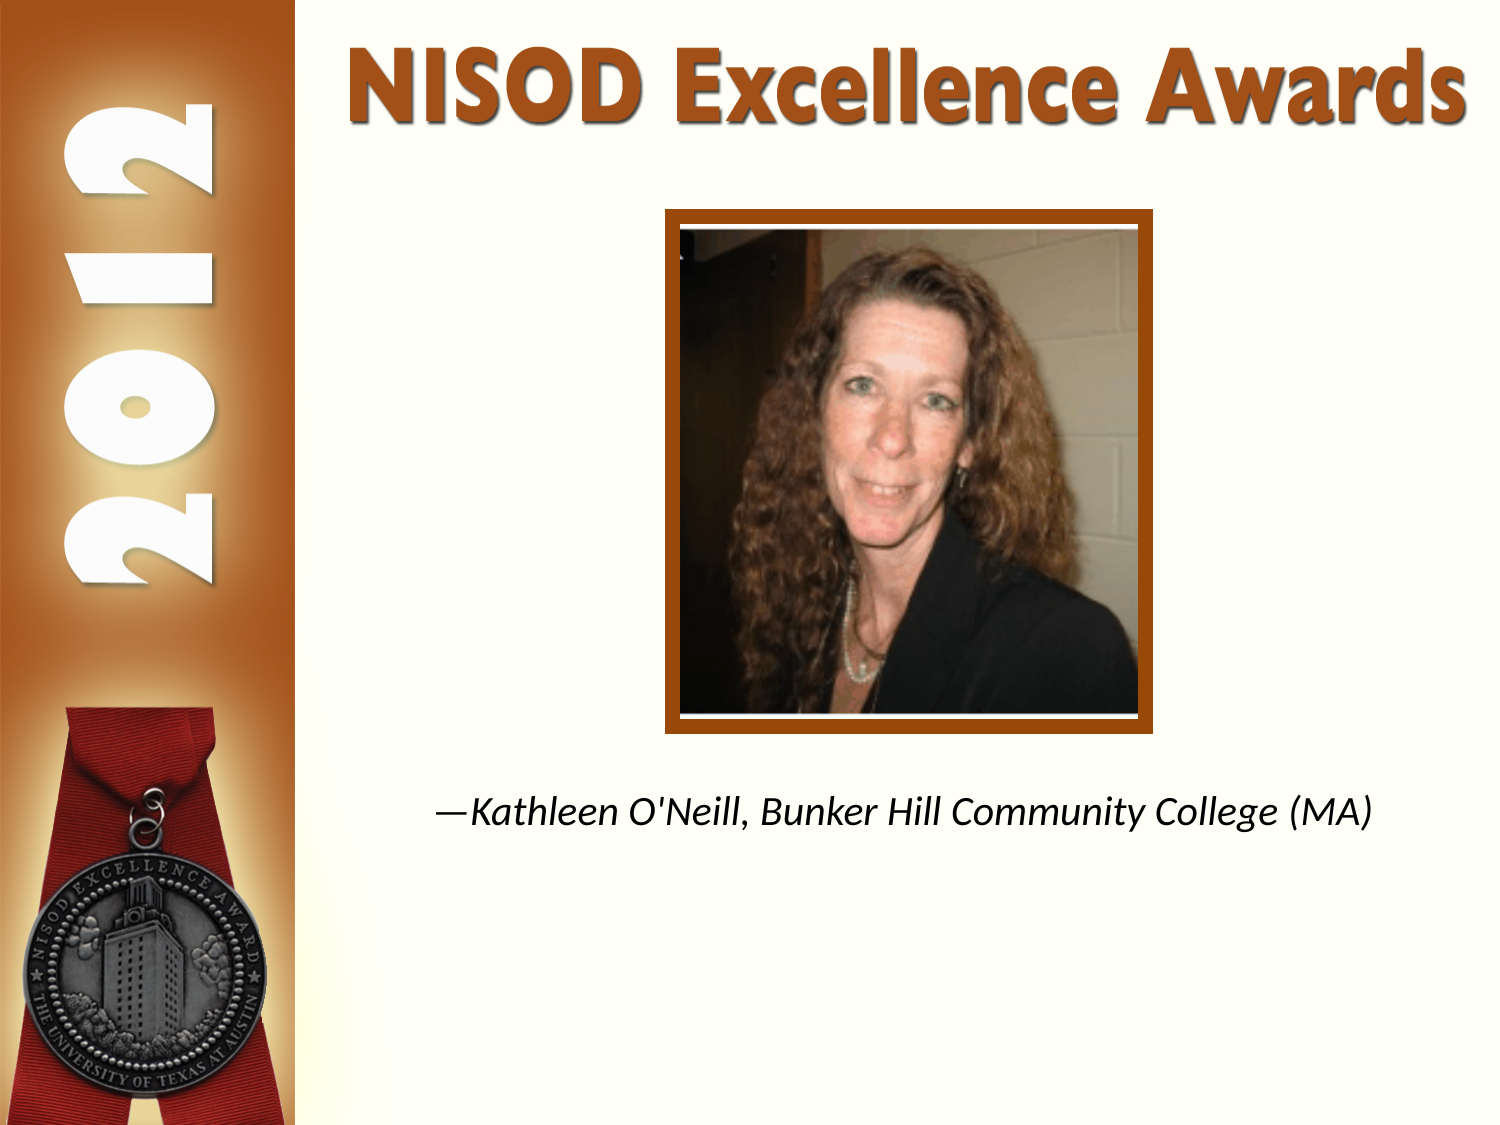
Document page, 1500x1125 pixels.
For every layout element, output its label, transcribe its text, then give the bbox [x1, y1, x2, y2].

picture [0, 0, 1500, 1125]
list —Kathleen O'Neill, Bunker Hill Community College (MA) [329, 750, 1478, 1085]
